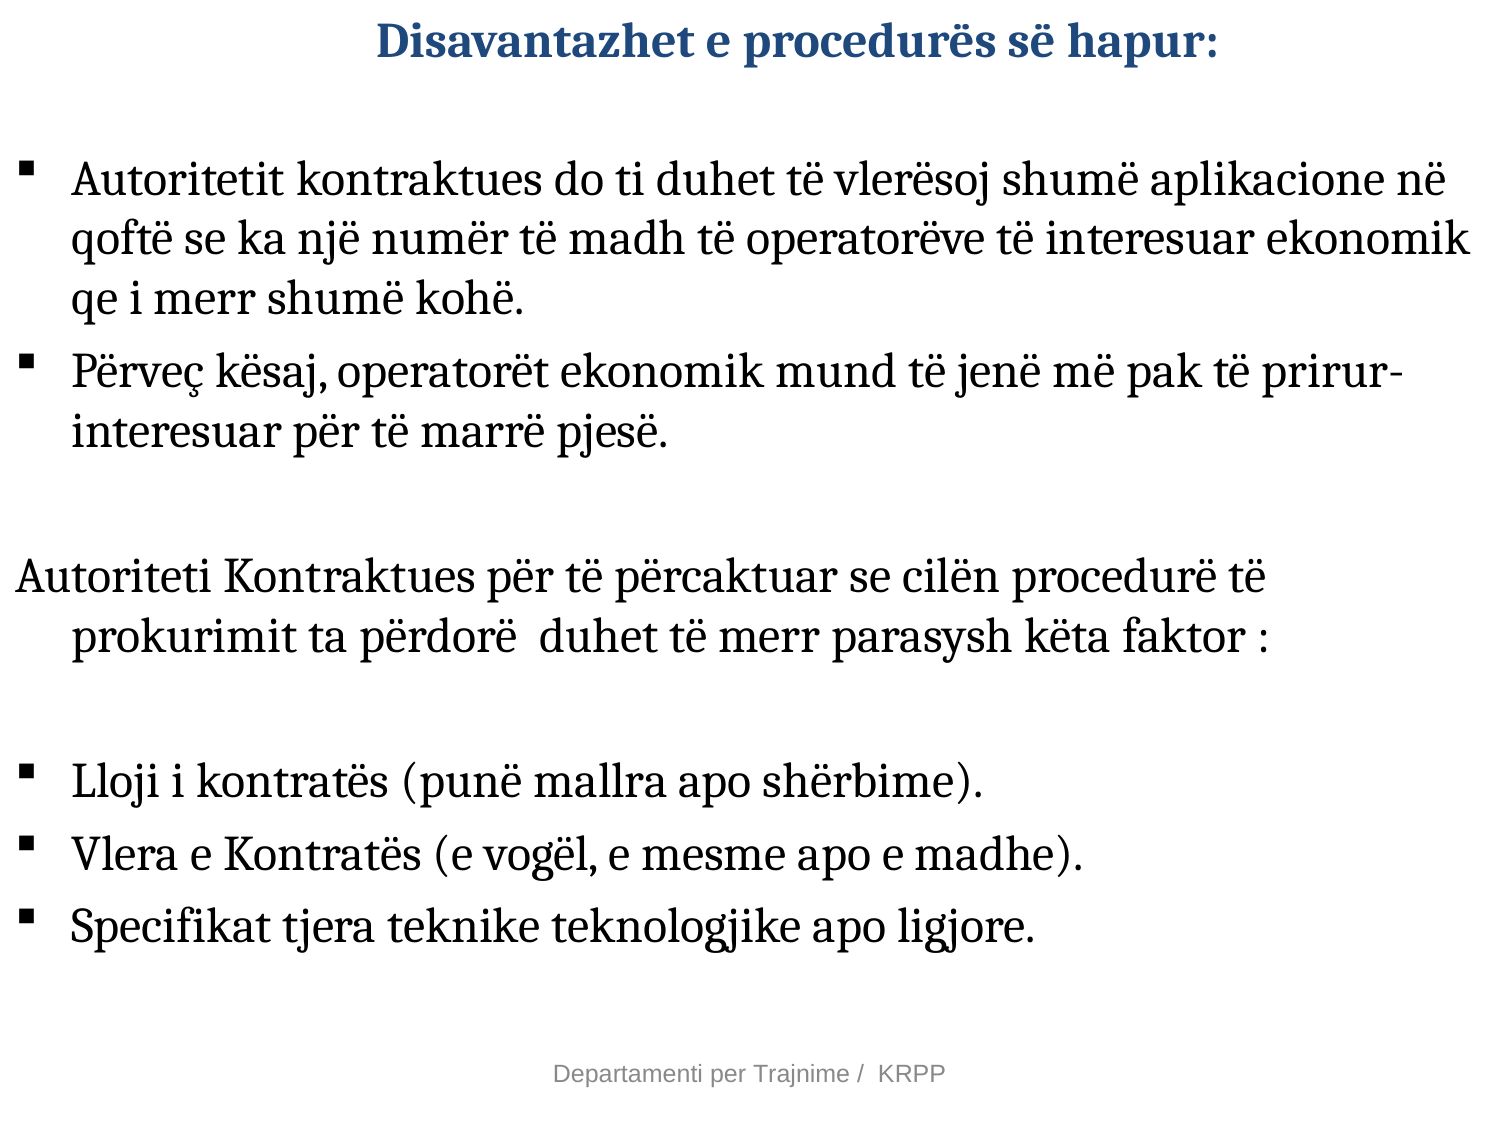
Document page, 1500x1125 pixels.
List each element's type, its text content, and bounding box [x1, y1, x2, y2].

text_box Autoritetit kontraktues do ti duhet të vlerësoj shumë aplikacione në qoftë se ka një numër të madh të operatorëve të interesuar ekonomik qe i merr shumë kohë. Përveç kësaj, operatorët ekonomik mund të jenë më pak të prirur- interesuar për të marrë pjesë. Autoriteti Kontraktues për të përcaktuar se cilën procedurë të prokurimit ta përdorë duhet të merr parasysh këta faktor : Lloji i kontratës (punë mallra apo shërbime). Vlera e Kontratës (e vogël, e mesme apo e madhe). Specifikat tjera teknike teknologjike apo ligjore. [0, 137, 1500, 1100]
text_box Departamenti per Trajnime / KRPP [512, 1042, 988, 1103]
title Disavantazhet e procedurës së hapur: [171, 0, 1436, 113]
